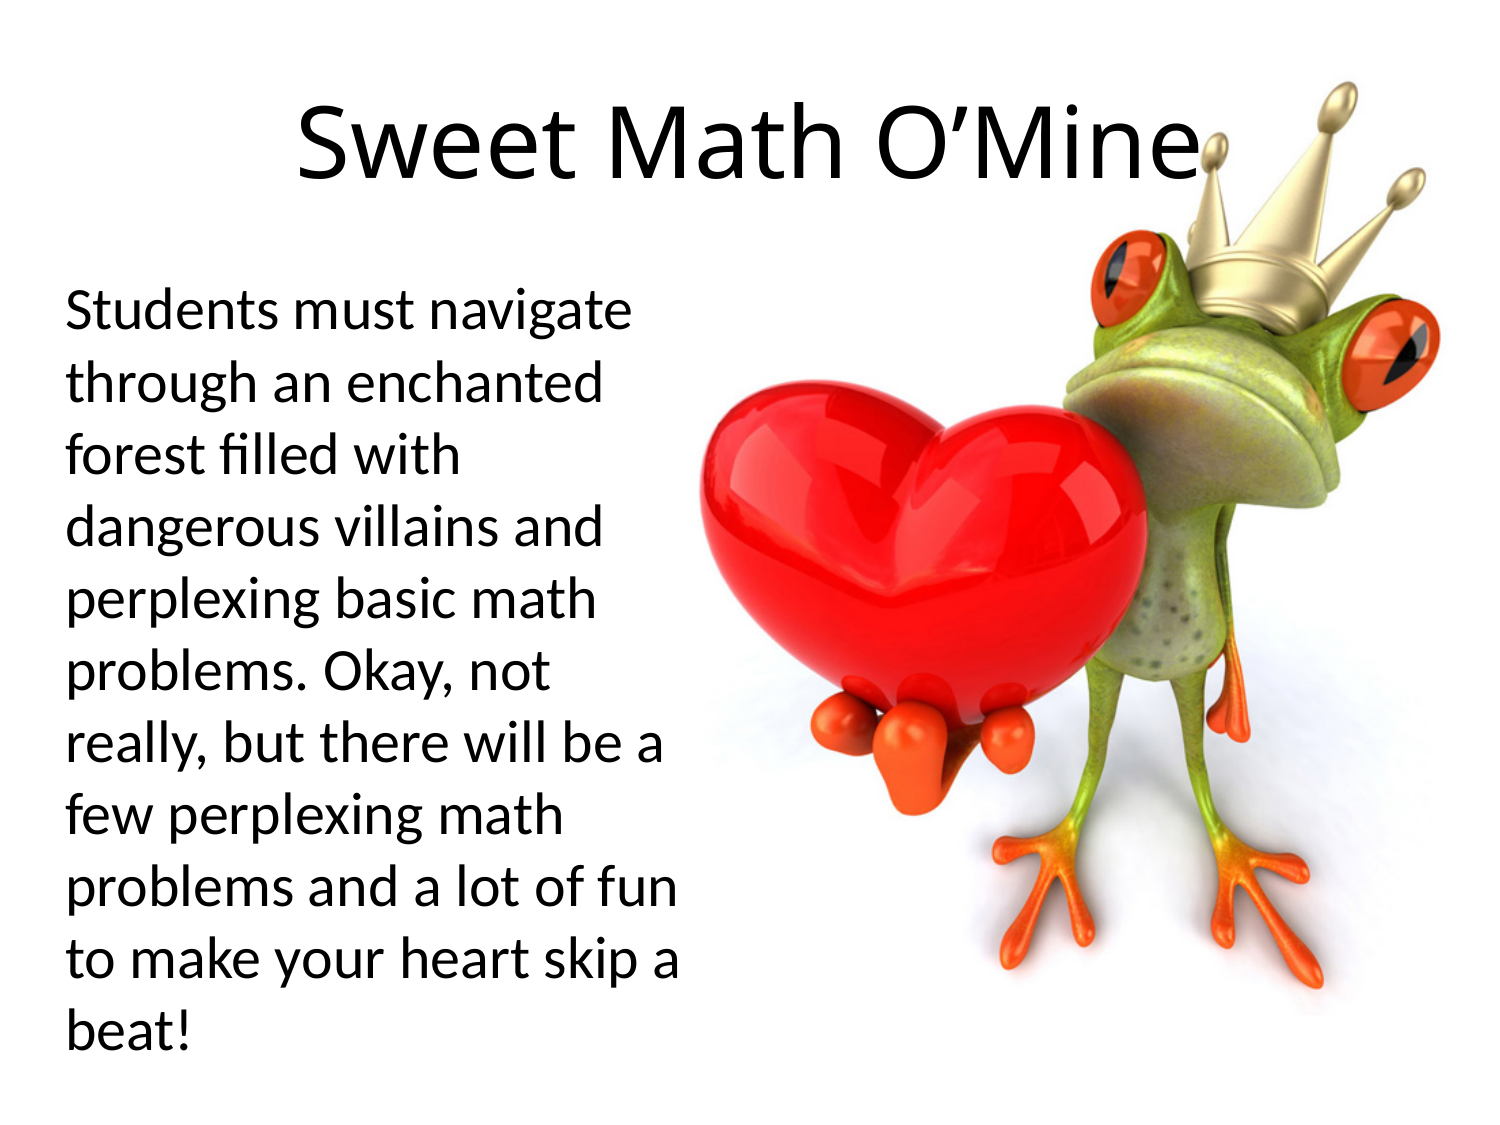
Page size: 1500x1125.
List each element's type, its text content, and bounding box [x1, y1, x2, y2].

picture [665, 62, 1470, 1017]
title Sweet Math O’Mine [75, 45, 1425, 233]
list Students must navigate through an enchanted forest filled with dangerous villains and perplexing basic math problems. Okay, not really, but there will be a few perplexing math problems and a lot of fun to make your heart skip a beat! [50, 262, 700, 1075]
